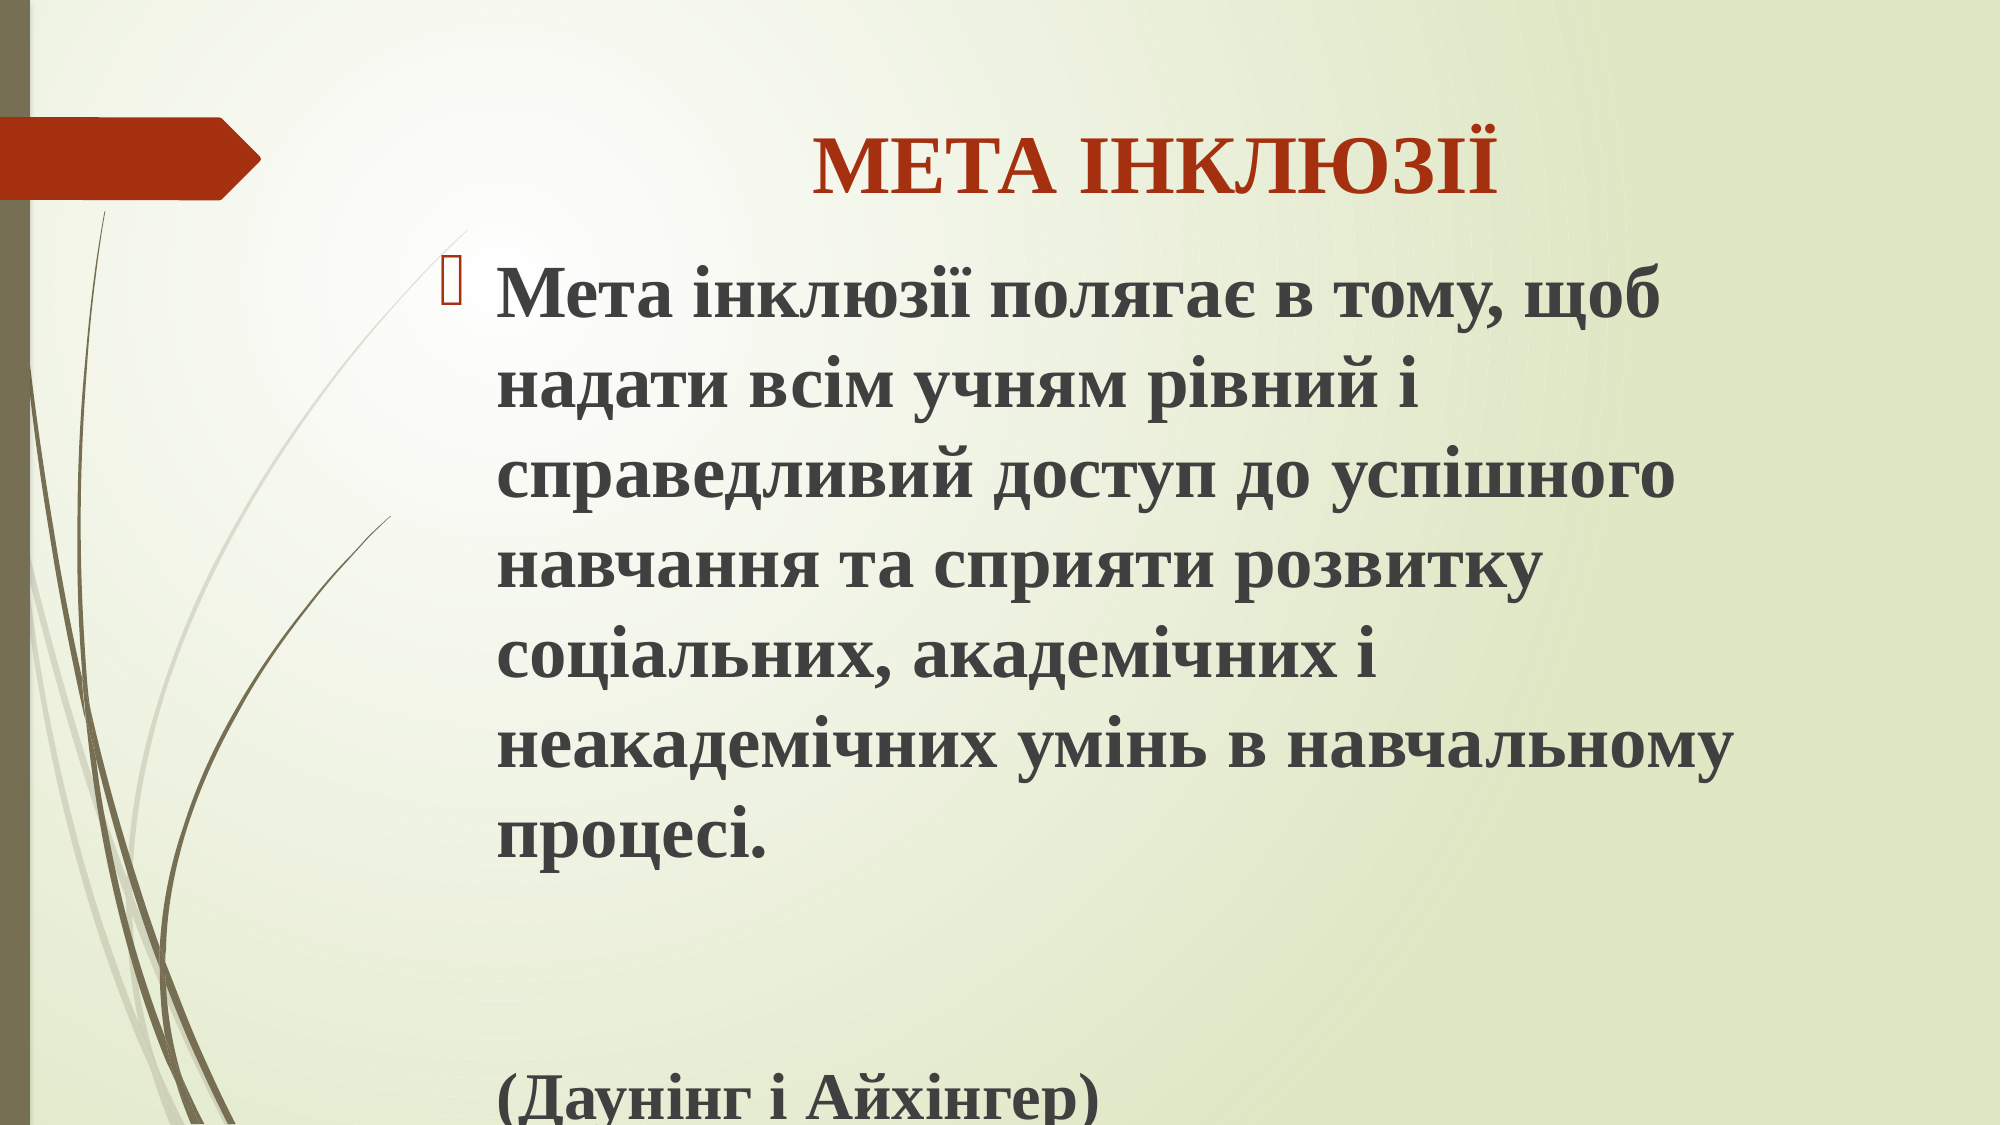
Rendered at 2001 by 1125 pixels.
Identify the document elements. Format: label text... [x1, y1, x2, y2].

list Мета інклюзії полягає в тому, щоб надати всім учням рівний і справедливий доступ до успішного навчання та сприяти розвитку соціальних, академічних і неакадемічних умінь в навчальному процесі. (Даунінг і Айхінгер) [424, 235, 1888, 970]
title МЕТА ІНКЛЮЗІЇ [425, 102, 1888, 235]
